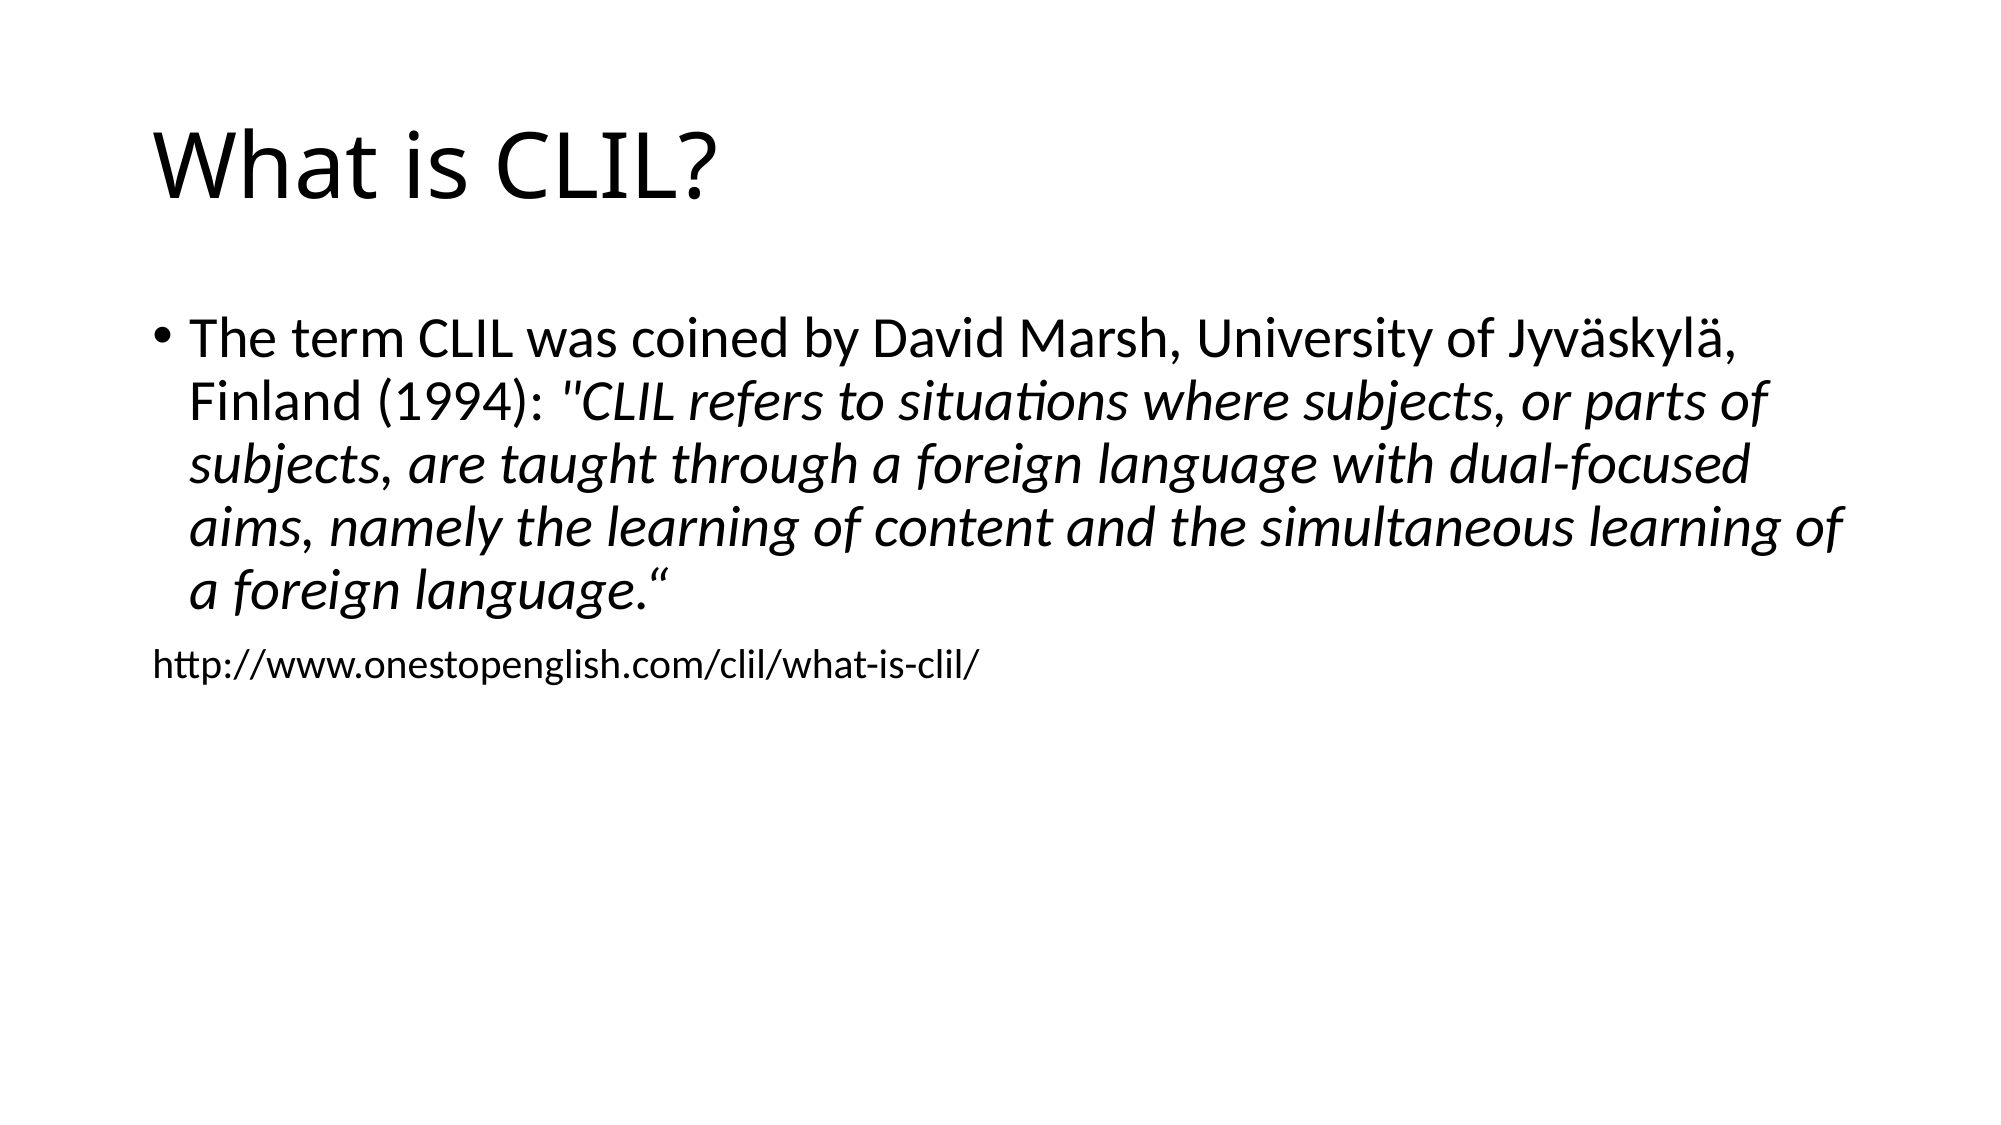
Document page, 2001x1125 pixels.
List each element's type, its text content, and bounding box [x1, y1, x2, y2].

list The term CLIL was coined by David Marsh, University of Jyväskylä, Finland (1994): "CLIL refers to situations where subjects, or parts of subjects, are taught through a foreign language with dual-focused aims, namely the learning of content and the simultaneous learning of a foreign language.“ http://www.onestopenglish.com/clil/what-is-clil/ [137, 299, 1863, 1014]
title What is CLIL? [137, 59, 1863, 278]
